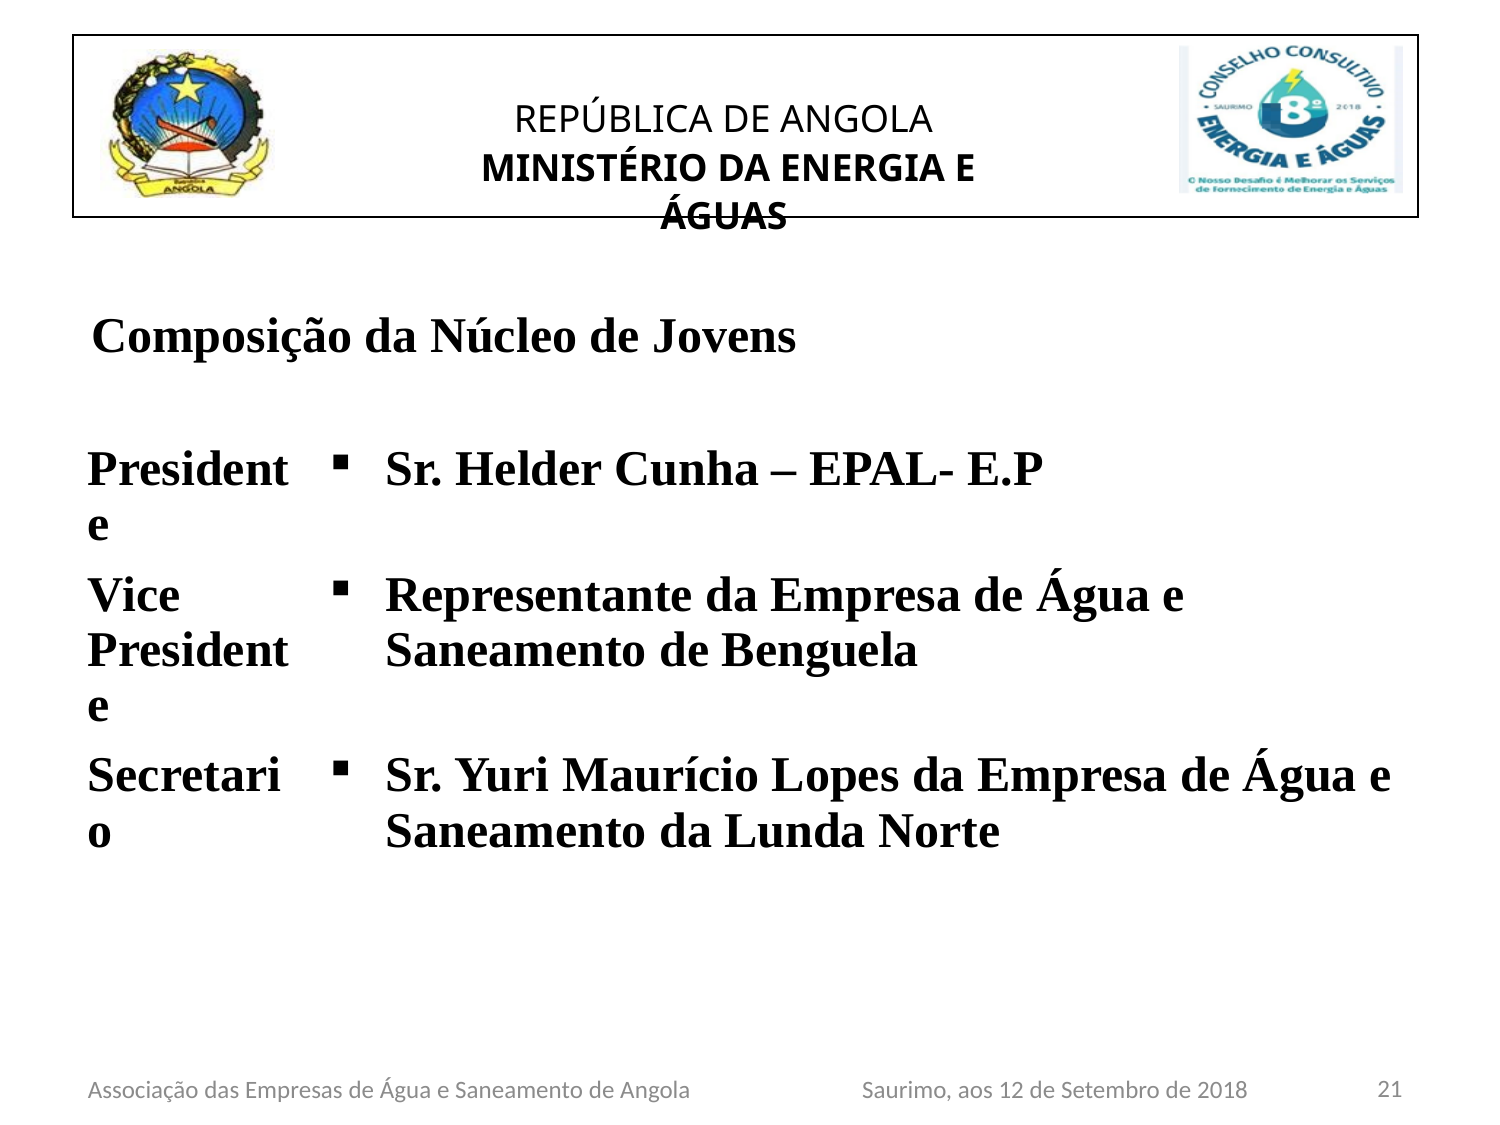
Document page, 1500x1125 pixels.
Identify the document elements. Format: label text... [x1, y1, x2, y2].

table_cell Sr. Yuri Maurício Lopes da Empresa de Água e Saneamento da Lunda Norte [315, 741, 1417, 865]
picture [100, 49, 275, 198]
table_header Presidente [74, 434, 313, 556]
picture [1179, 41, 1403, 206]
text_box Composição da Núcleo de Jovens [76, 294, 813, 370]
table_cell Secretario [74, 741, 313, 865]
footer Associação das Empresas de Água e Saneamento de Angola Saurimo, aos 12 de Setembro de 2018 [72, 1058, 1418, 1119]
table_header Sr. Helder Cunha – EPAL- E.P [315, 434, 1417, 556]
text_box [72, 34, 1419, 218]
table_cell Representante da Empresa de Água e Saneamento de Benguela [315, 562, 1417, 739]
text_box REPÚBLICA DE ANGOLA MINISTÉRIO DA ENERGIA E ÁGUAS [302, 84, 1053, 244]
table_cell Vice Presidente [74, 562, 313, 739]
